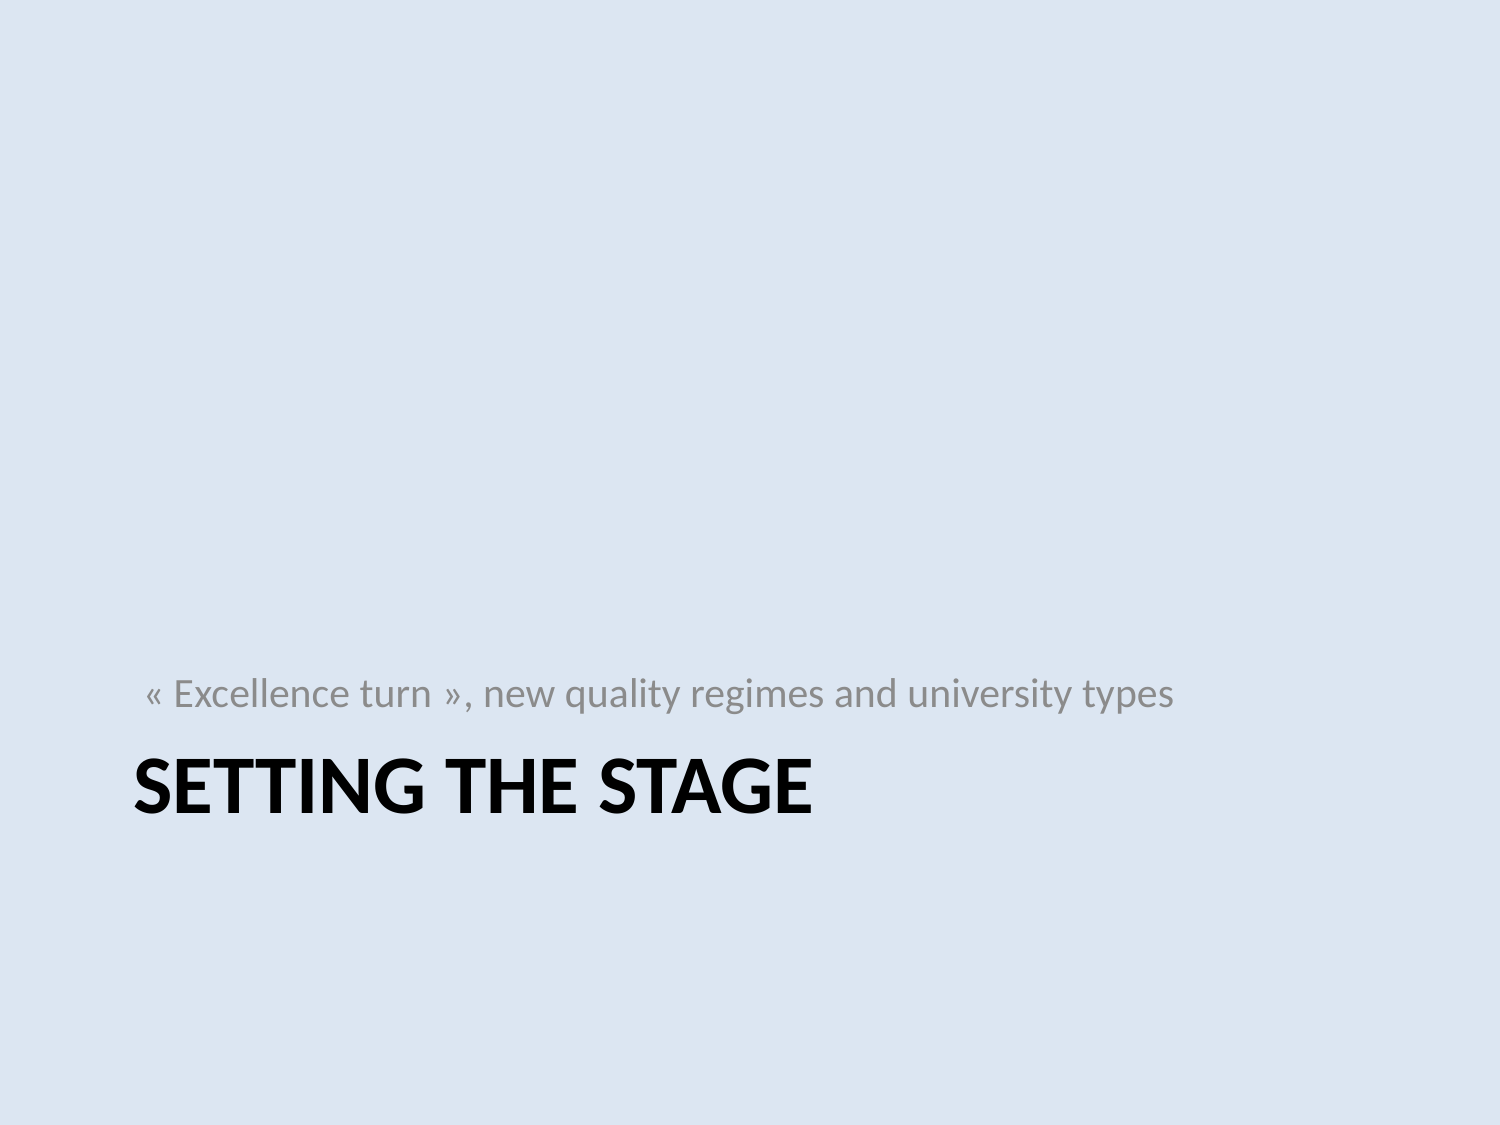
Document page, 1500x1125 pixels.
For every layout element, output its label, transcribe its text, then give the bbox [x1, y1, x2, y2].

list « Excellence turn », new quality regimes and university types [118, 476, 1394, 723]
title Setting the stage [118, 723, 1394, 947]
